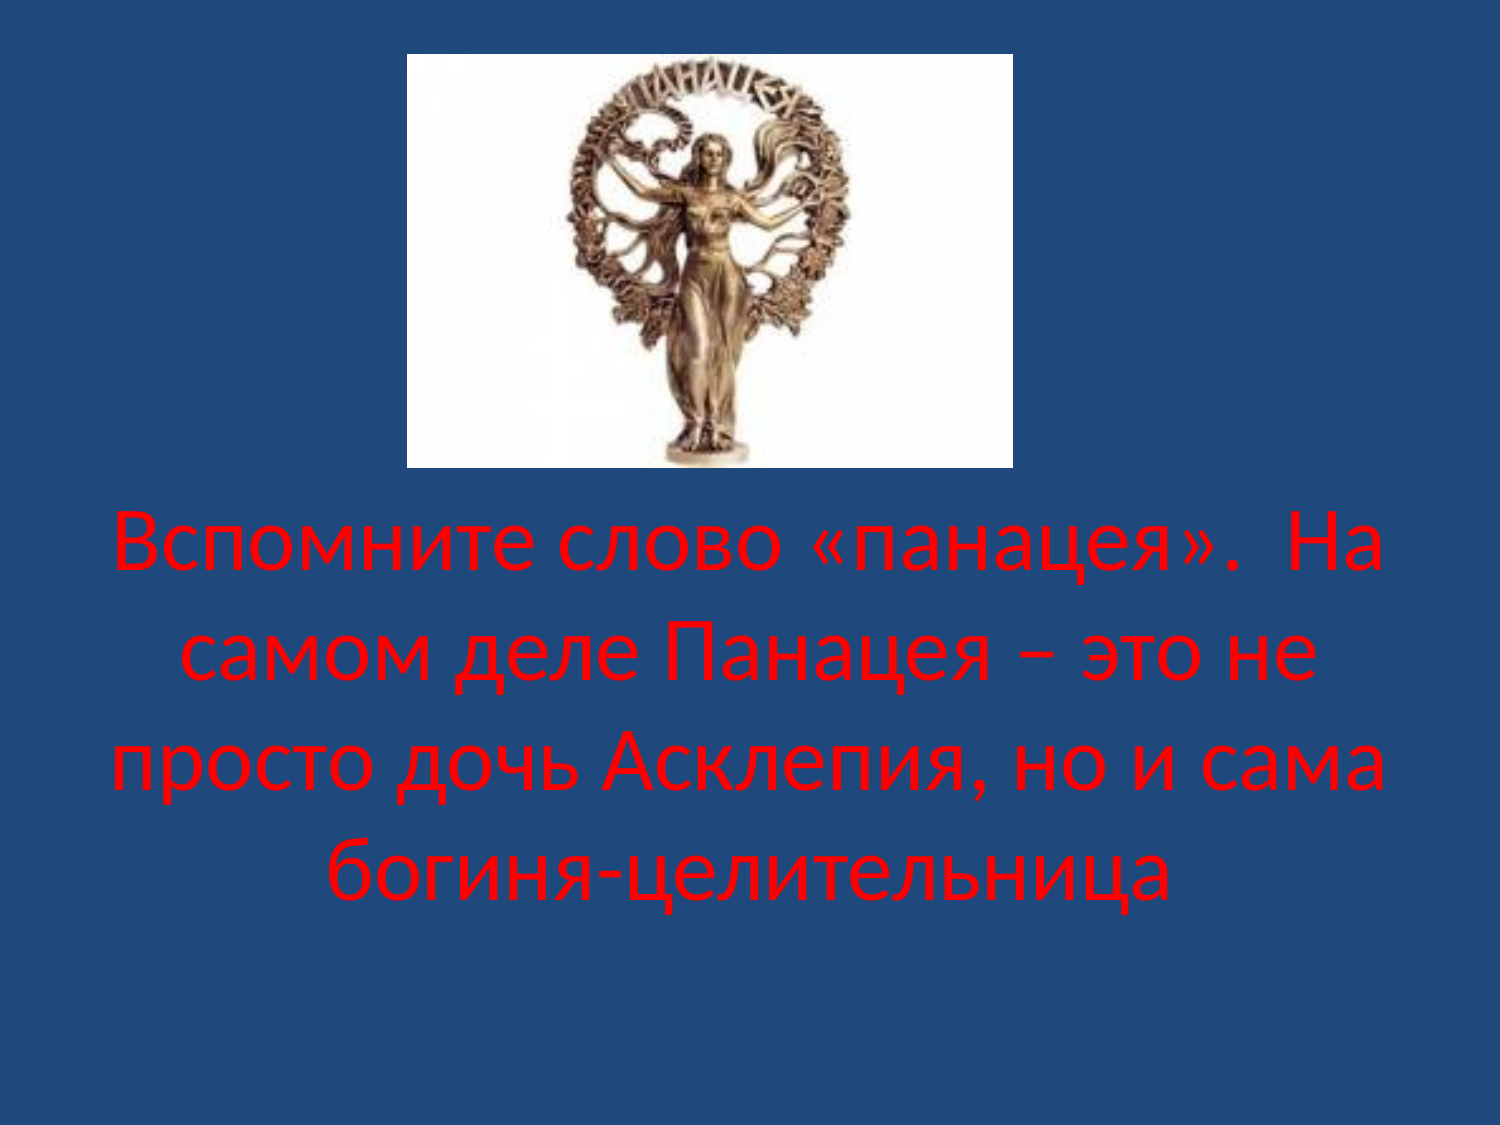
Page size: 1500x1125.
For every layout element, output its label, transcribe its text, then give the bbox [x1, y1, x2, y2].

title Вспомните слово «панацея». На самом деле Панацея – это не просто дочь Асклепия, но и сама богиня-целительница [75, 45, 1425, 1024]
picture [407, 54, 1013, 469]
